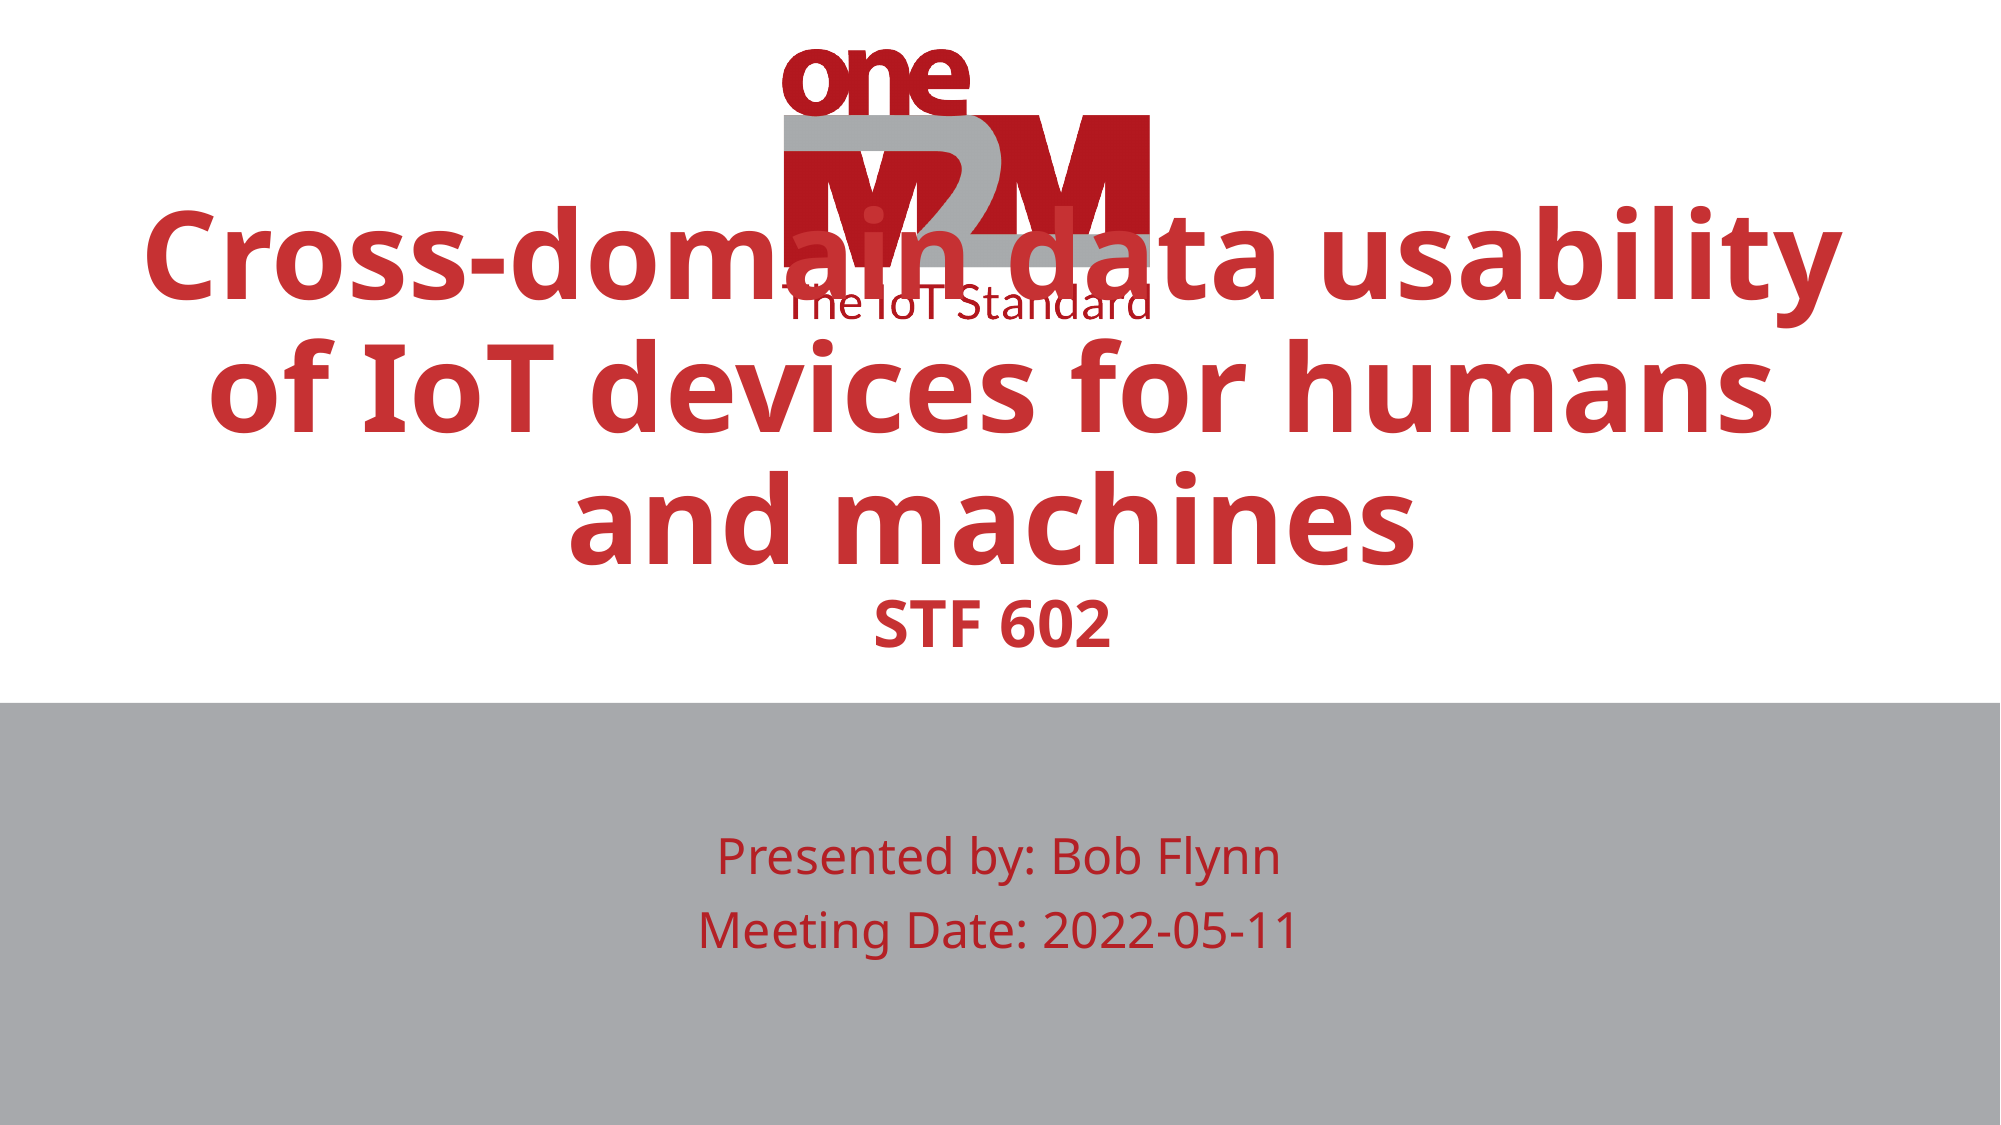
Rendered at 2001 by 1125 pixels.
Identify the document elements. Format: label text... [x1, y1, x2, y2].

subtitle Presented by: Bob Flynn Meeting Date: 2022-05-11 [249, 823, 1750, 1096]
title Cross-domain data usability of IoT devices for humans and machines STF 602 [65, 184, 1919, 669]
picture [762, 31, 1169, 184]
